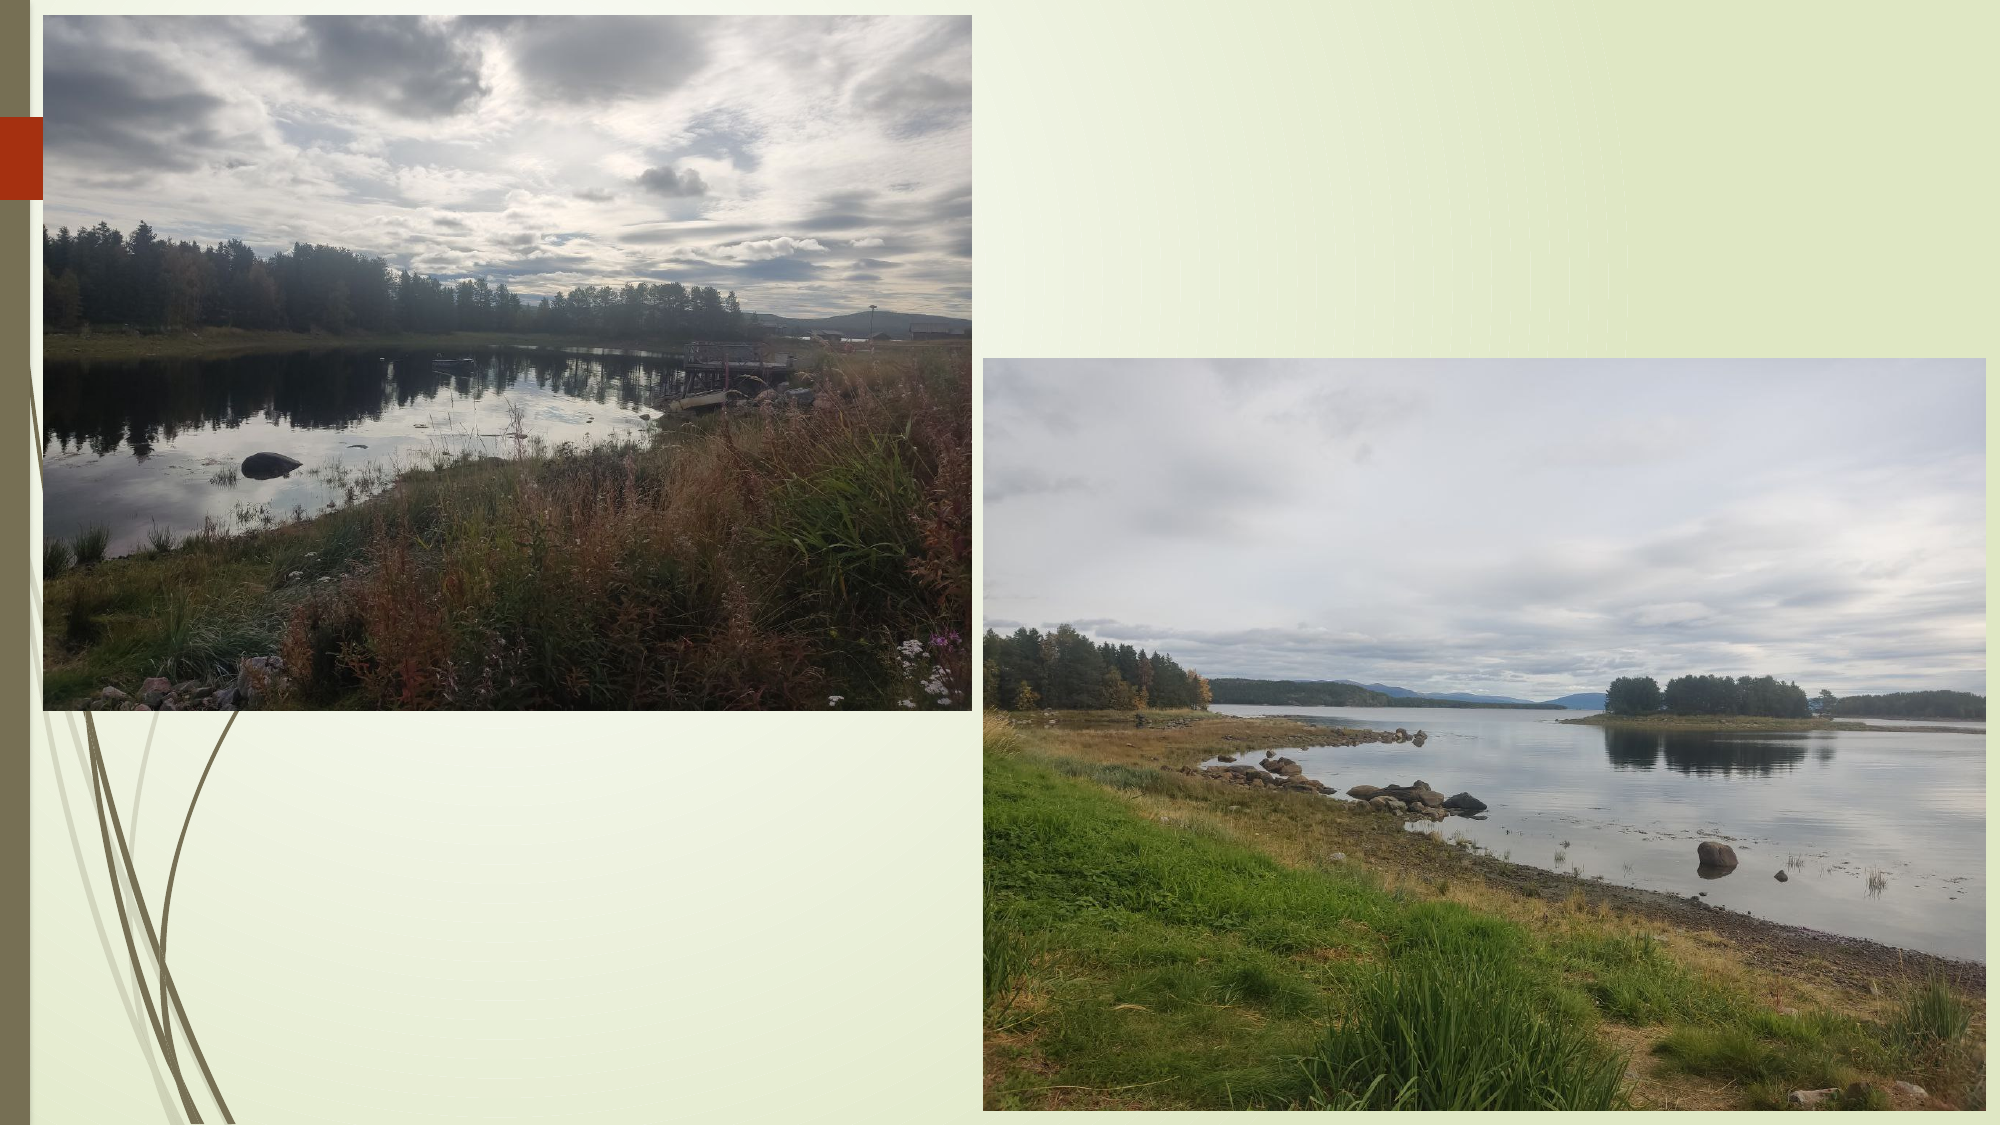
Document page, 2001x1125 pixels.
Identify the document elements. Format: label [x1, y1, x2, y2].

list [43, 15, 972, 712]
picture [983, 358, 1987, 1111]
